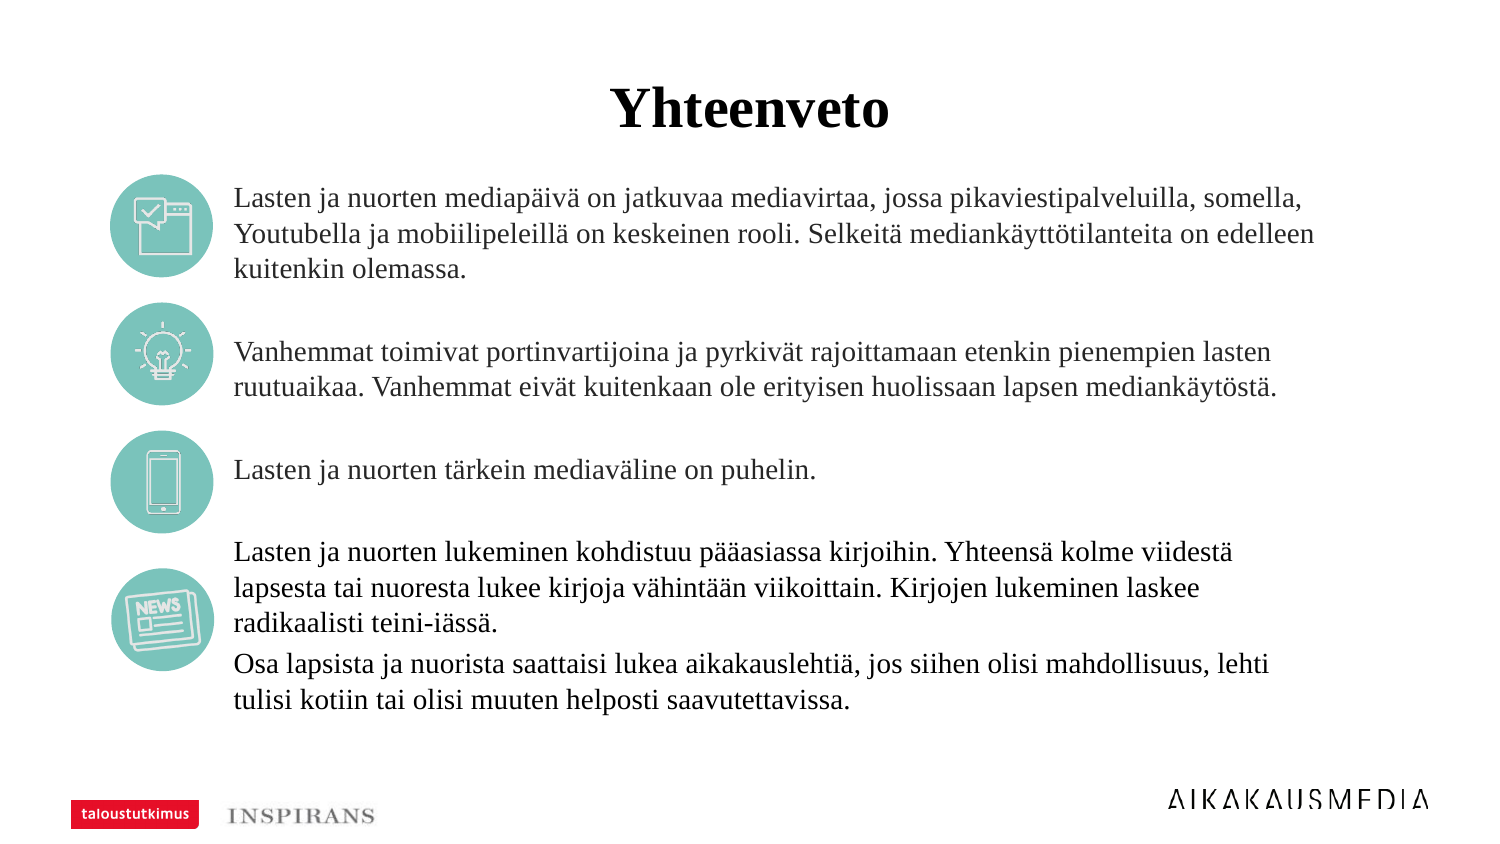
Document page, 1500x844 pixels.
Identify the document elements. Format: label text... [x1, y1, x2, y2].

picture [109, 568, 214, 673]
picture [204, 793, 397, 839]
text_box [110, 430, 214, 534]
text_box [109, 174, 214, 278]
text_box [110, 302, 214, 406]
title Yhteenveto [75, 33, 1425, 175]
list Lasten ja nuorten mediapäivä on jatkuvaa mediavirtaa, jossa pikaviestipalveluilla, somella, Youtubella ja mobiilipeleillä on keskeinen rooli. Selkeitä mediankäyttötilanteita on edelleen kuitenkin olemassa. Vanhemmat toimivat portinvartijoina ja pyrkivät rajoittamaan etenkin pienempien lasten ruutuaikaa. Vanhemmat eivät kuitenkaan ole erityisen huolissaan lapsen mediankäytöstä. Lasten ja nuorten tärkein mediaväline on puhelin. Lasten ja nuorten lukeminen kohdistuu pääasiassa kirjoihin. Yhteensä kolme viidestä lapsesta tai nuoresta lukee kirjoja vähintään viikoittain. Kirjojen lukeminen laskee radikaalisti teini-iässä. Osa lapsista ja nuorista saattaisi lukea aikakauslehtiä, jos siihen olisi mahdollisuus, lehti tulisi kotiin tai olisi muuten helposti saavutettavissa. [218, 170, 1344, 794]
picture [71, 800, 199, 829]
